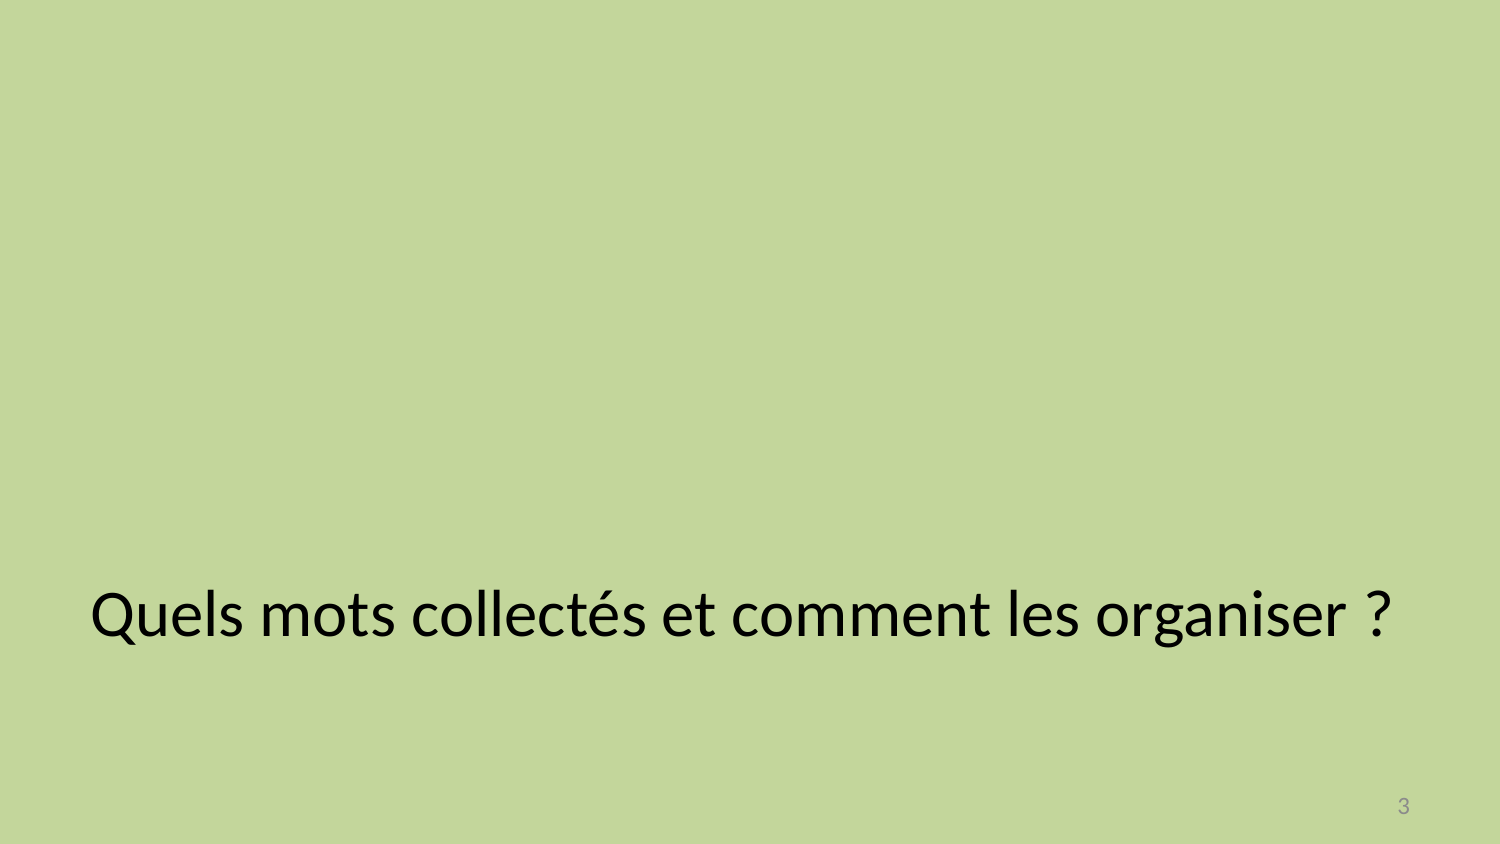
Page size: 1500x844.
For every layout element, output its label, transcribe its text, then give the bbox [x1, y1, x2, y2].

slide_number 3 [1074, 782, 1425, 827]
text_box Quels mots collectés et comment les organiser ? [63, 562, 1437, 658]
